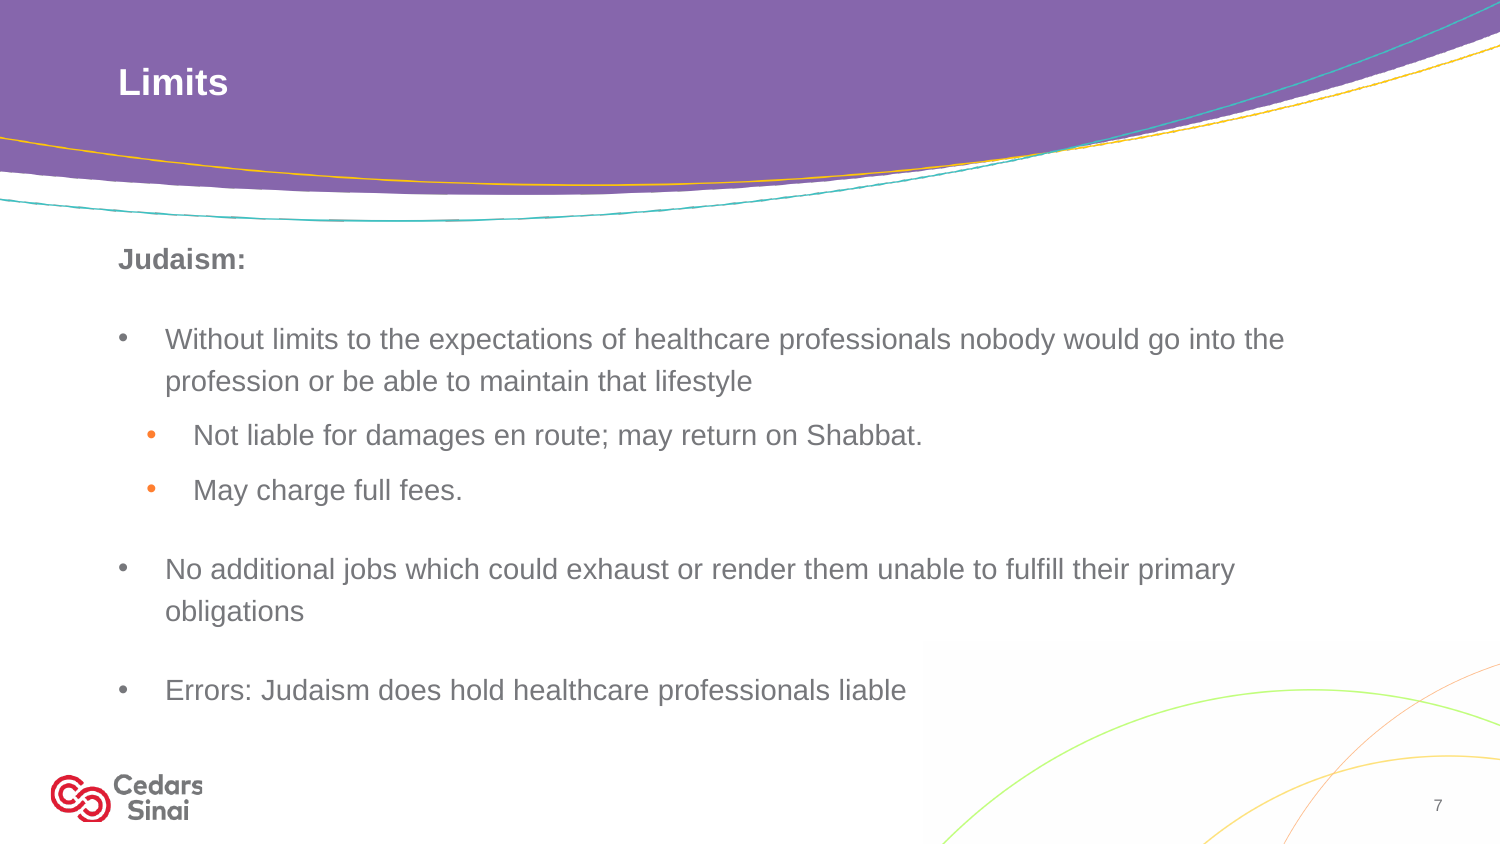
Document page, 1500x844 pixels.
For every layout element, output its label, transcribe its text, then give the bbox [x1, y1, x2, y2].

title Limits [103, 6, 1397, 161]
footer [435, 782, 1398, 827]
list Judaism: Without limits to the expectations of healthcare professionals nobody would go into the profession or be able to maintain that lifestyle Not liable for damages en route; may return on Shabbat. May charge full fees. No additional jobs which could exhaust or render them unable to fulfill their primary obligations Errors: Judaism does hold healthcare professionals liable [103, 226, 1398, 753]
slide_number 7 [1406, 786, 1458, 823]
